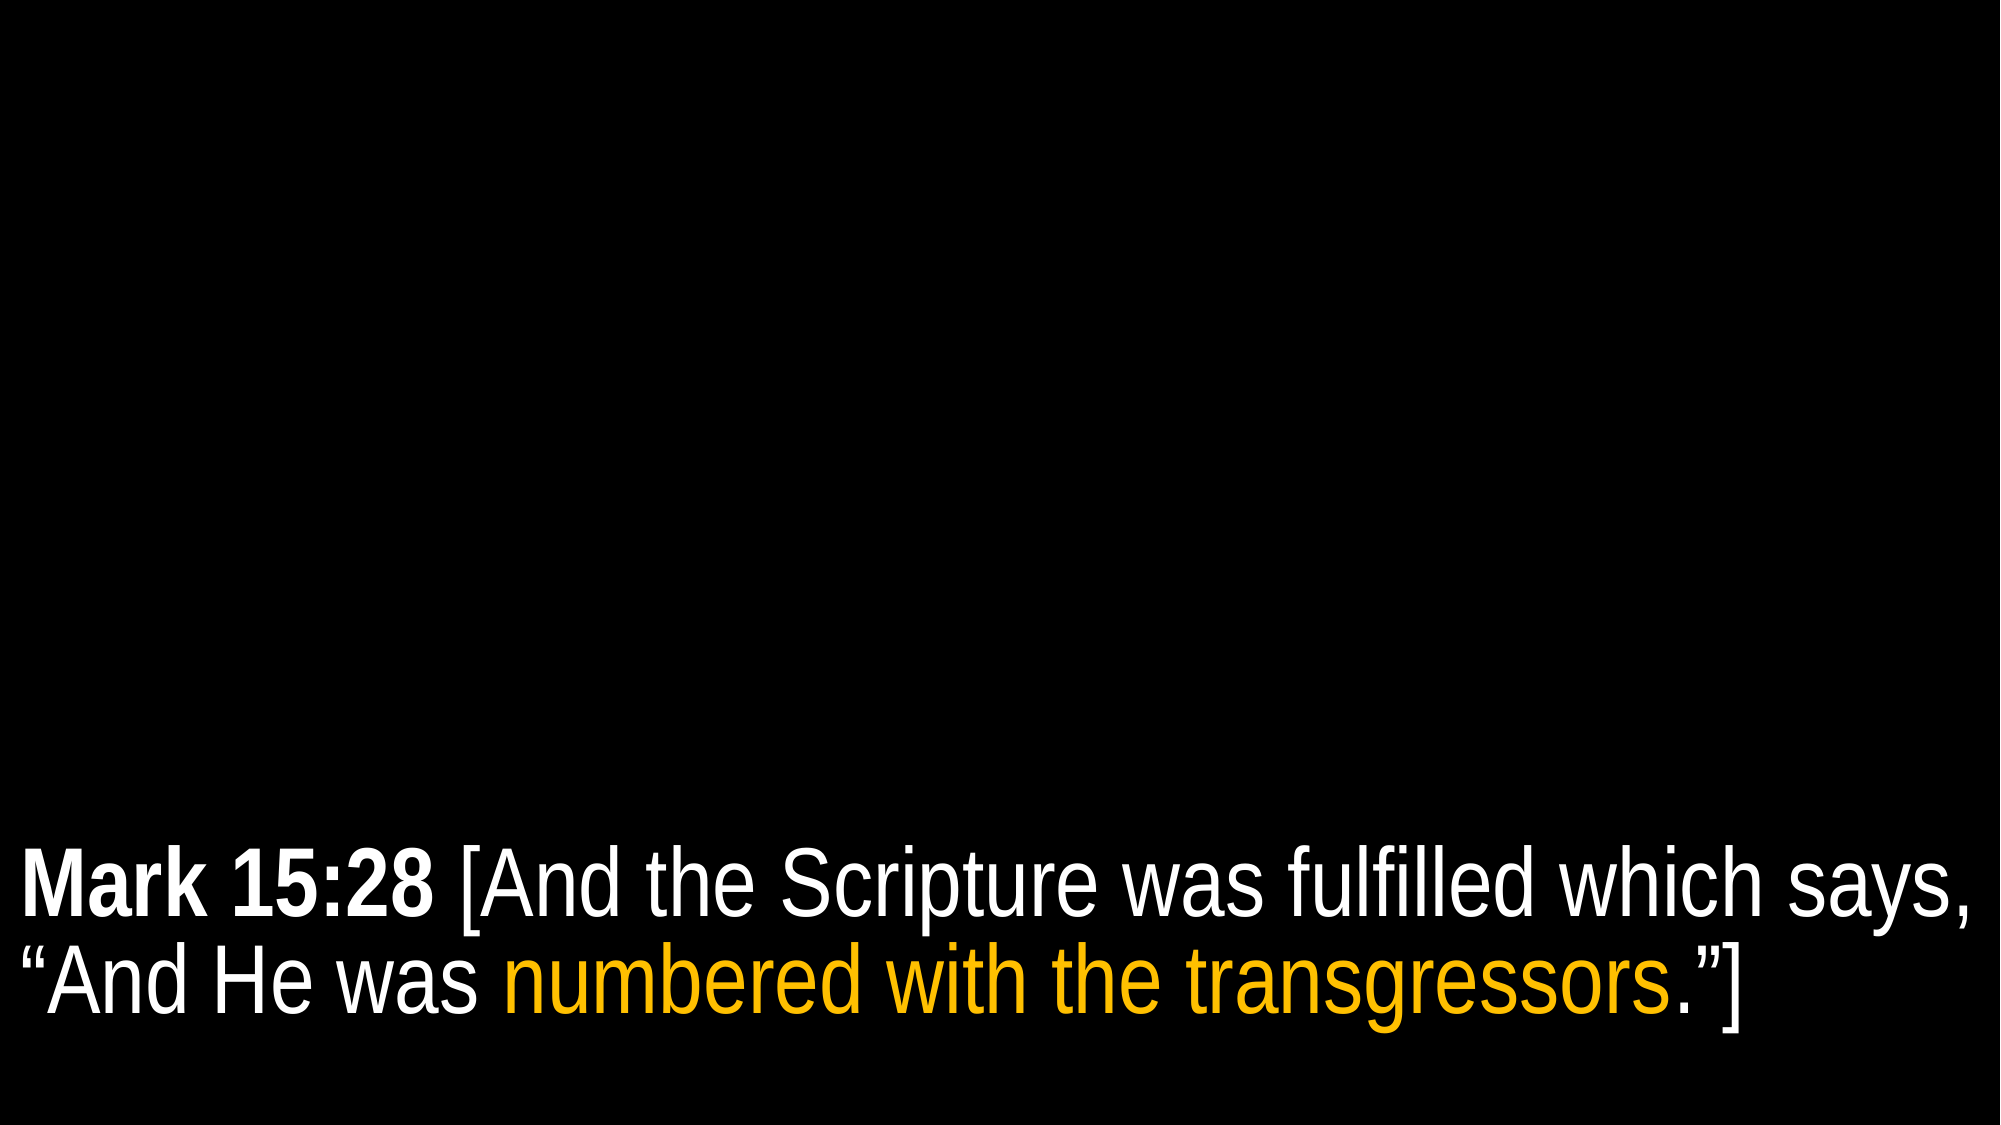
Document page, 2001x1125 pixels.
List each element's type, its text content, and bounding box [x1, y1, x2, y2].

text_box Mark 15:28 [And the Scripture was fulfilled which says, “And He was numbered with the transgressors.”] [0, 830, 1999, 1125]
